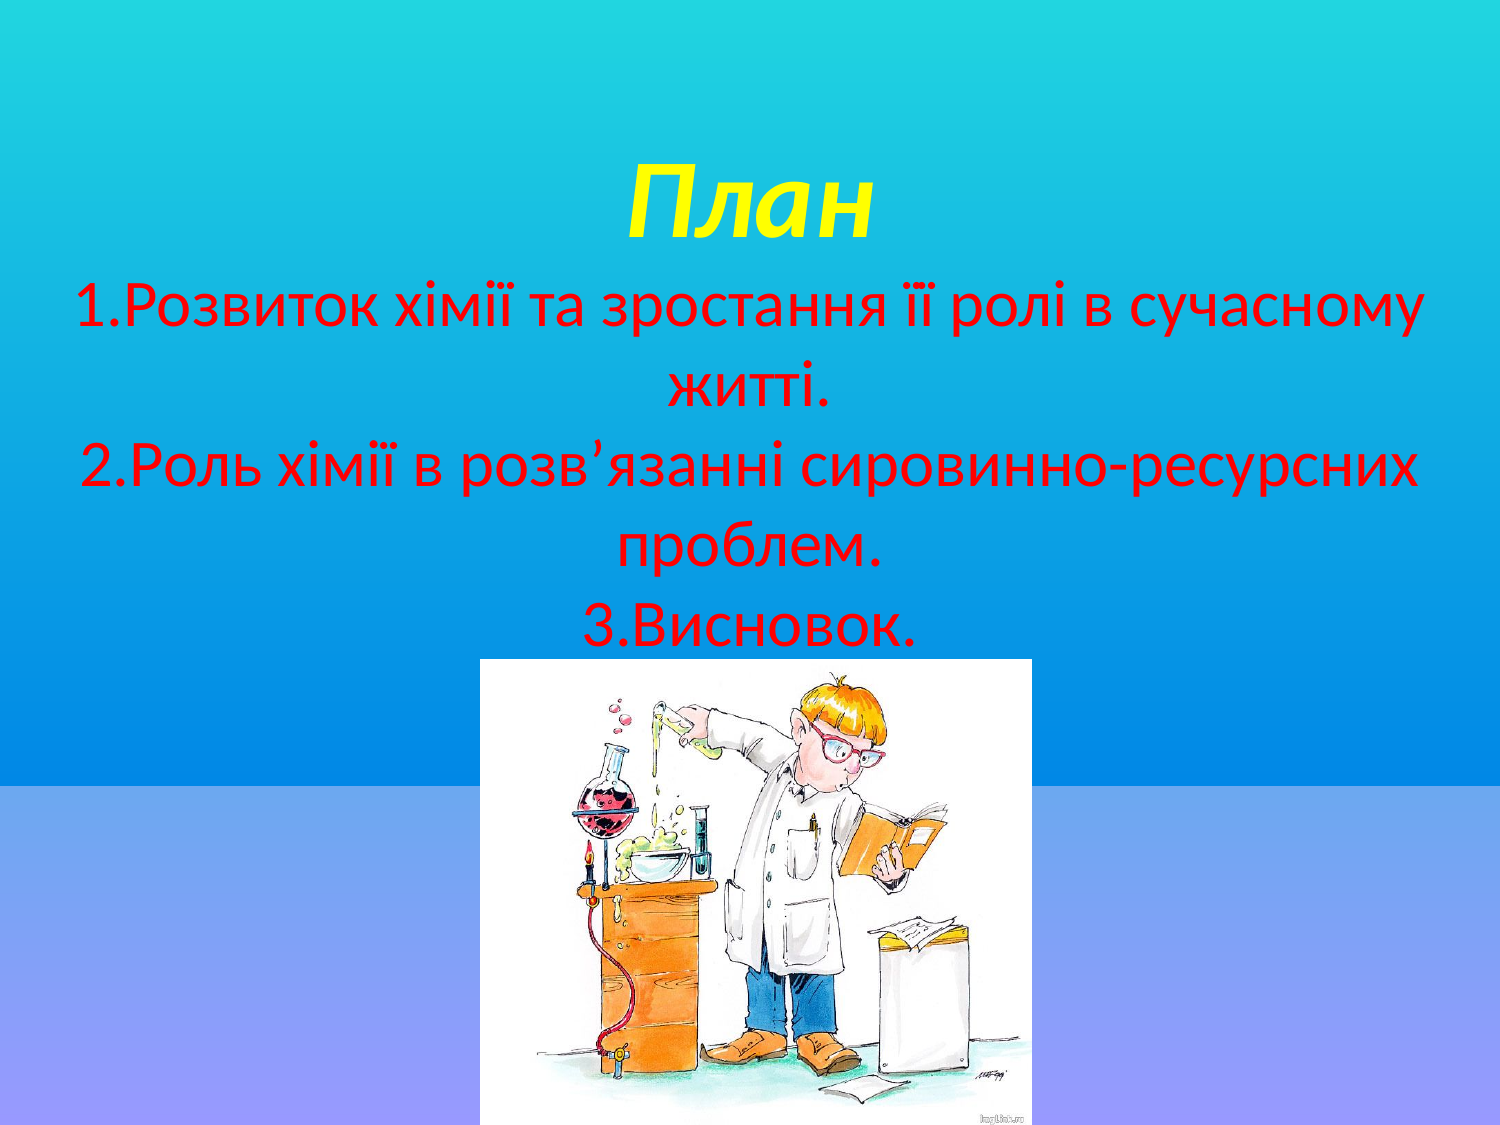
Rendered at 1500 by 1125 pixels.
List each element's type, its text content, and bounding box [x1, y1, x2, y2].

title План 1.Розвиток хімії та зростання її ролі в сучасному житті. 2.Роль хімії в розв’язанні сировинно-ресурсних проблем. 3.Висновок. [0, 0, 1500, 786]
picture [480, 658, 1032, 1125]
